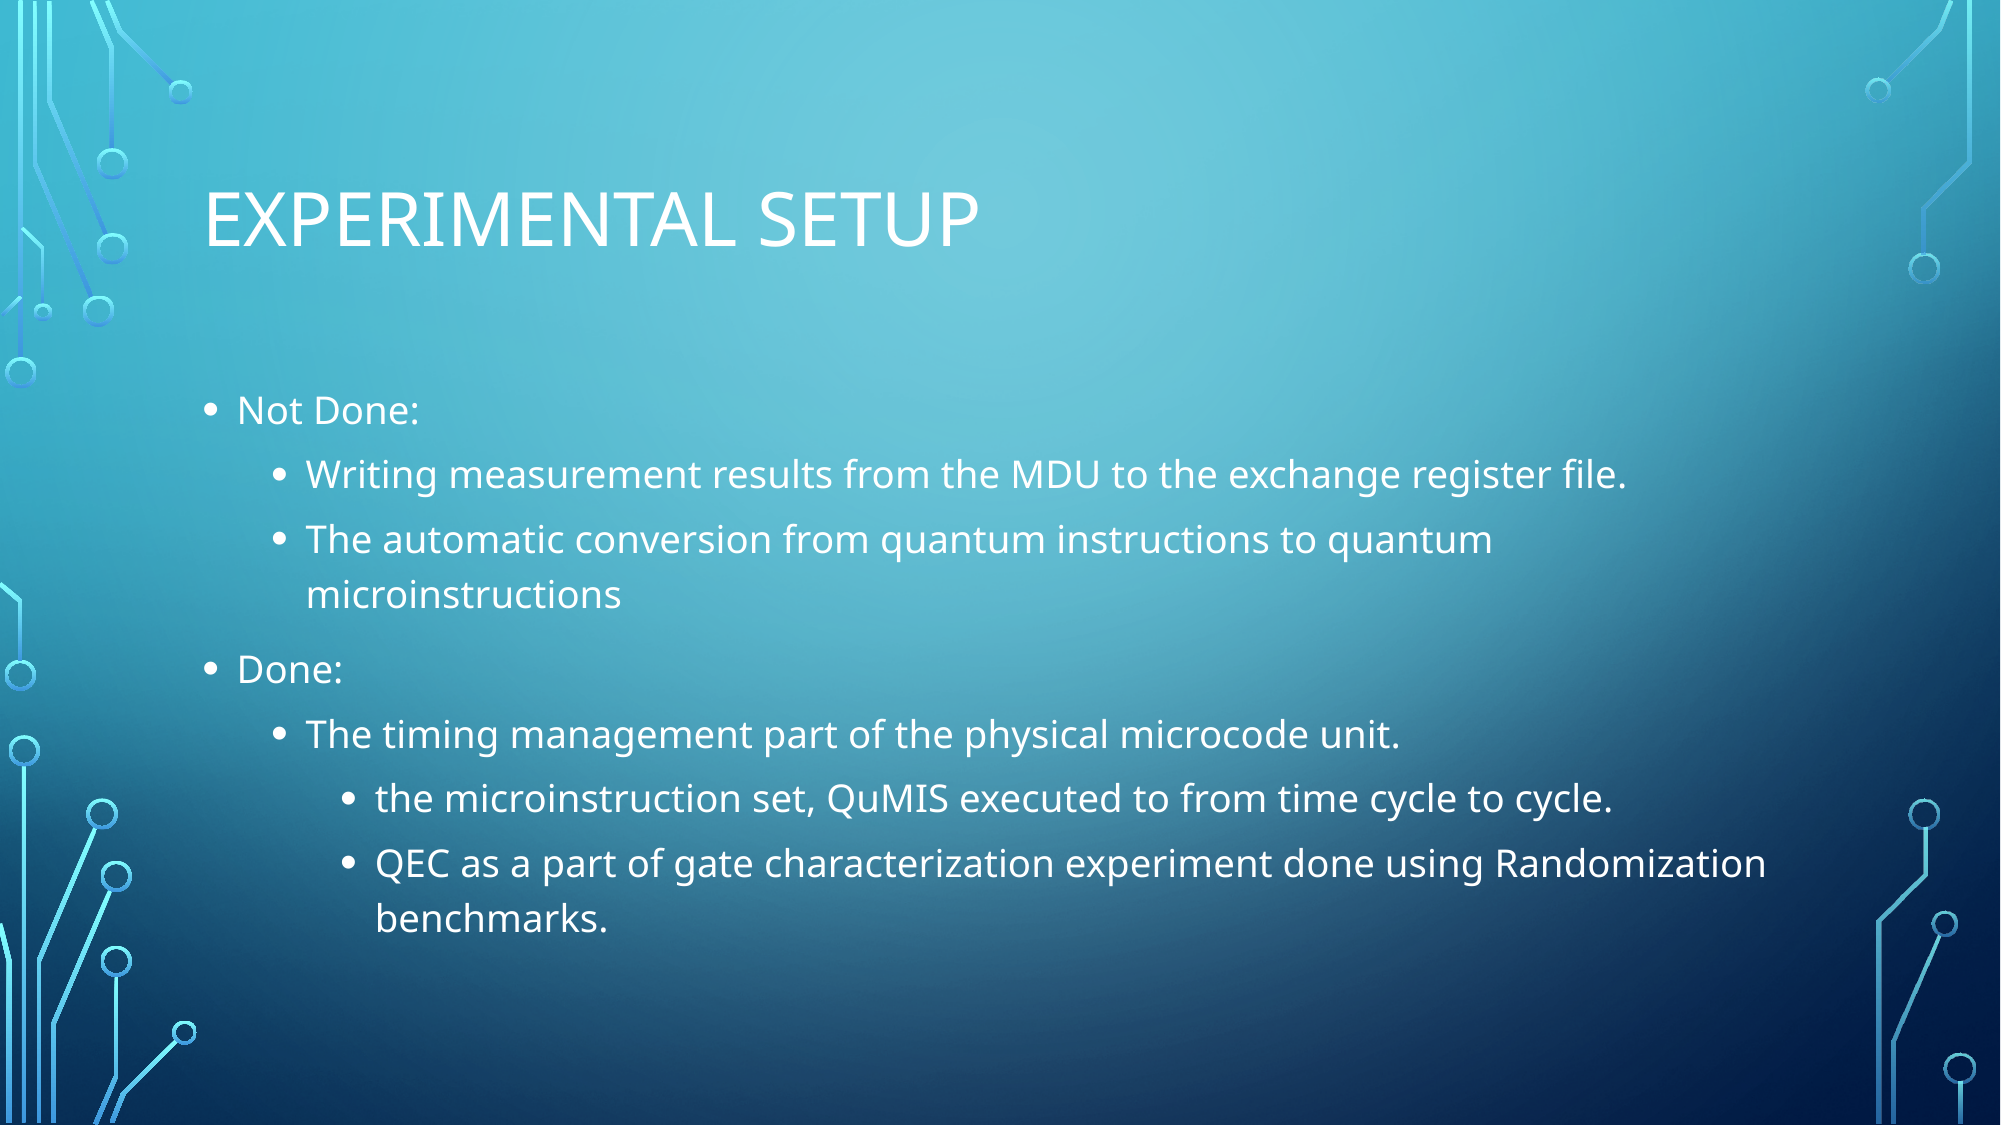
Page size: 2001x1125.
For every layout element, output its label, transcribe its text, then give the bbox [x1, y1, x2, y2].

title Experimental setup [187, 101, 1813, 344]
list Not Done: Writing measurement results from the MDU to the exchange register file. The automatic conversion from quantum instructions to quantum microinstructions Done: The timing management part of the physical microcode unit. the microinstruction set, QuMIS executed to from time cycle to cycle. QEC as a part of gate characterization experiment done using Randomization benchmarks. [187, 369, 1813, 950]
